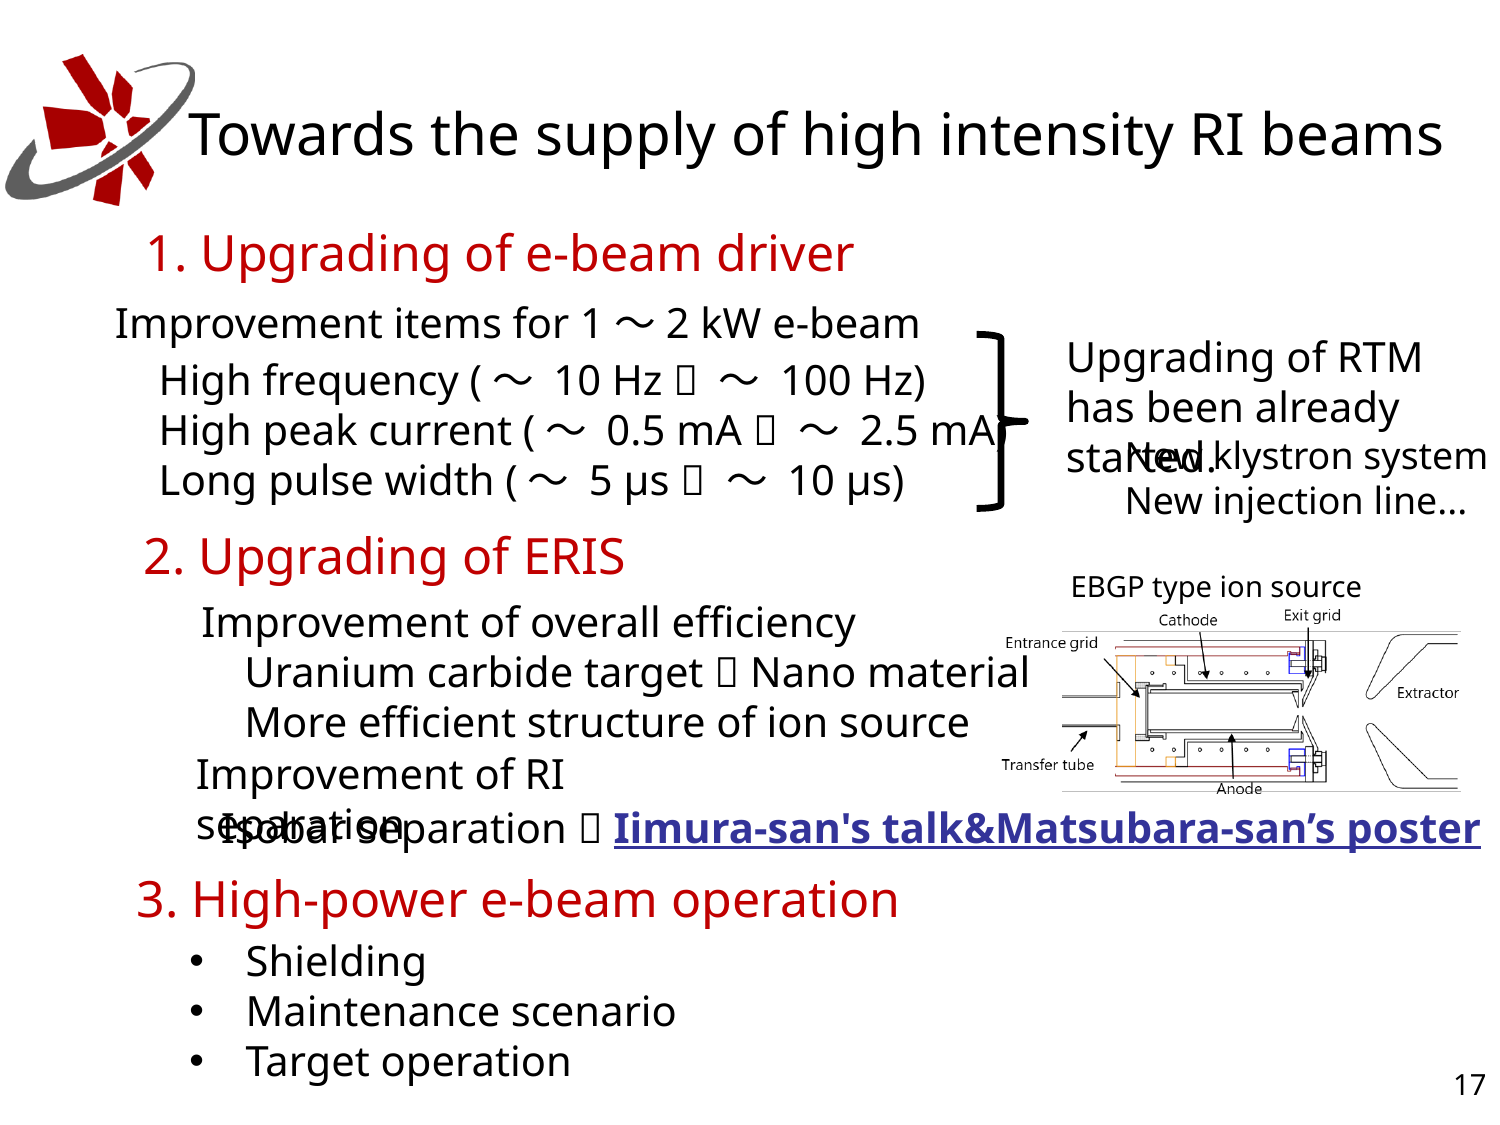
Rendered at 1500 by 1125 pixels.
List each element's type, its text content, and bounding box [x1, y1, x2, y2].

text_box Towards the supply of high intensity RI beams [173, 89, 1460, 174]
text_box Upgrading of RTM has been already started. [1051, 323, 1500, 489]
slide_number 16 [1151, 1058, 1500, 1125]
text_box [140, 516, 1469, 860]
text_box High frequency (～ 10 Hz  ～ 100 Hz) High peak current (～ 0.5 mA  ～ 2.5 mA) Long pulse width (～ 5 μs  ～ 10 μs) [144, 346, 1023, 512]
picture [5, 54, 195, 206]
text_box [976, 333, 1027, 510]
text_box New klystron system New injection line... [1109, 424, 1500, 530]
text_box Improvement items for 1～2 kW e-beam [100, 289, 947, 355]
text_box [139, 866, 899, 1095]
text_box 1. Upgrading of e-beam driver [131, 213, 871, 289]
